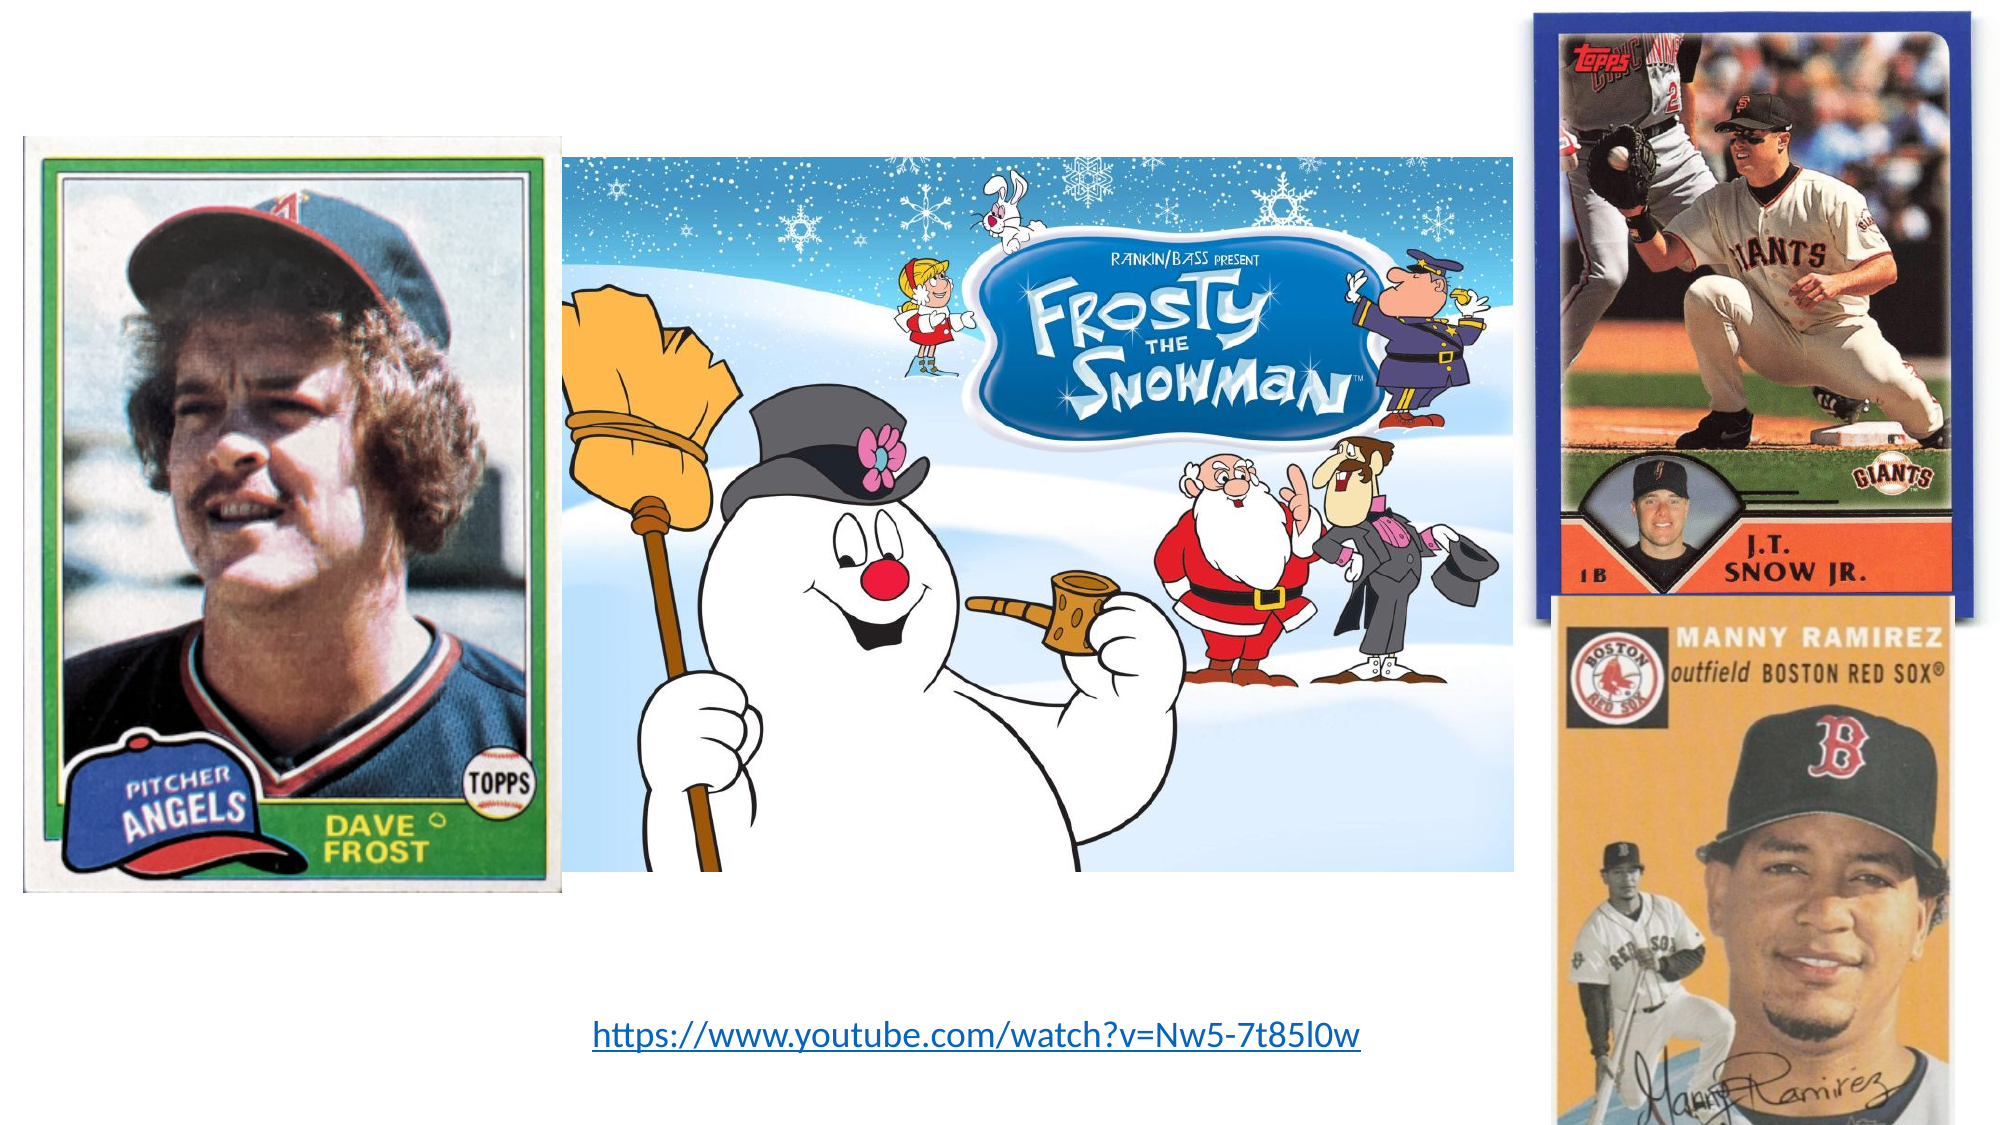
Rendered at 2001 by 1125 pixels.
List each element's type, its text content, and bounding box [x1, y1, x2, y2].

picture [1513, 9, 2000, 1125]
text_box https://www.youtube.com/watch?v=Nw5-7t85l0w [577, 957, 1376, 1062]
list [562, 157, 1514, 872]
picture [23, 136, 562, 893]
